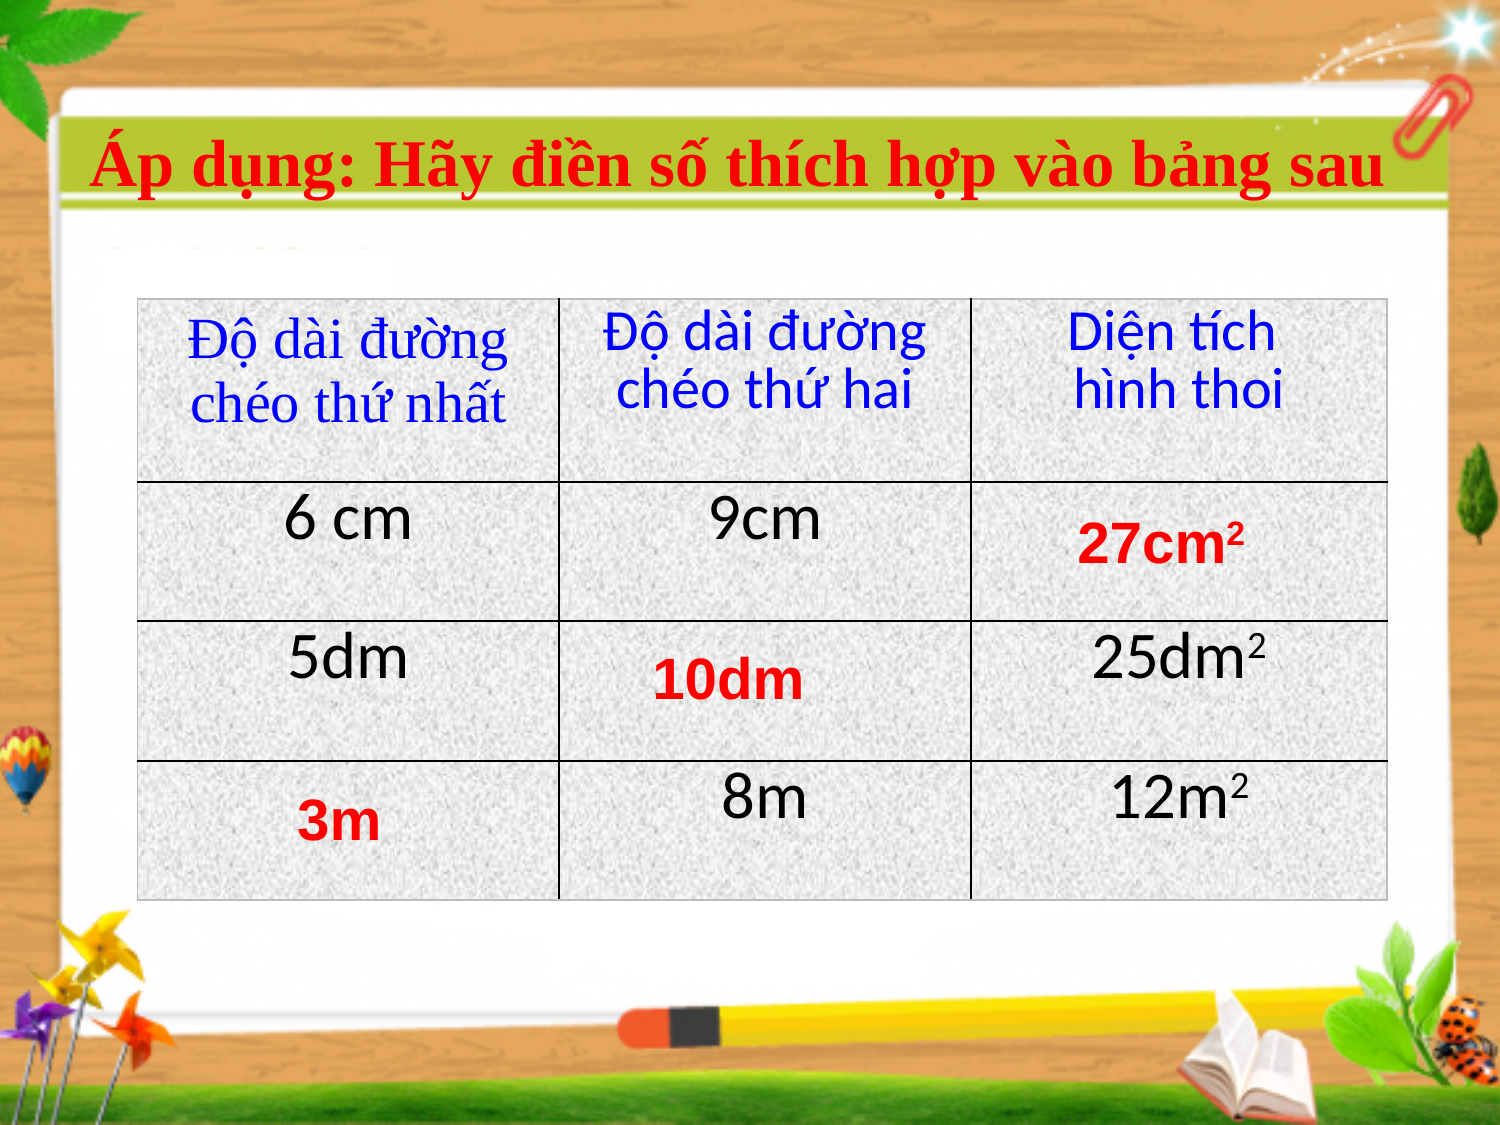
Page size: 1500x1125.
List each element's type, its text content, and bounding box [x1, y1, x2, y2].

table_cell 5dm [138, 622, 558, 760]
table_cell 25dm2 [972, 622, 1386, 760]
table_header Độ dài đường chéo thứ hai [560, 300, 970, 481]
table_cell 9cm [560, 483, 970, 620]
text_box 3m [249, 774, 463, 860]
table_cell 6 cm [138, 483, 558, 620]
table_header Diện tích hình thoi [972, 300, 1386, 481]
table_cell [560, 622, 970, 760]
table_cell 8m [560, 762, 970, 899]
picture [0, 0, 1500, 1125]
table_cell [972, 483, 1386, 620]
text_box 10dm [637, 633, 850, 719]
text_box 27cm2 [1062, 497, 1275, 583]
table_header Độ dài đường chéo thứ nhất [138, 300, 558, 481]
table_cell [138, 762, 558, 899]
text_box Áp dụng: Hãy điền số thích hợp vào bảng sau [74, 112, 1438, 208]
table_cell 12m2 [972, 762, 1386, 899]
